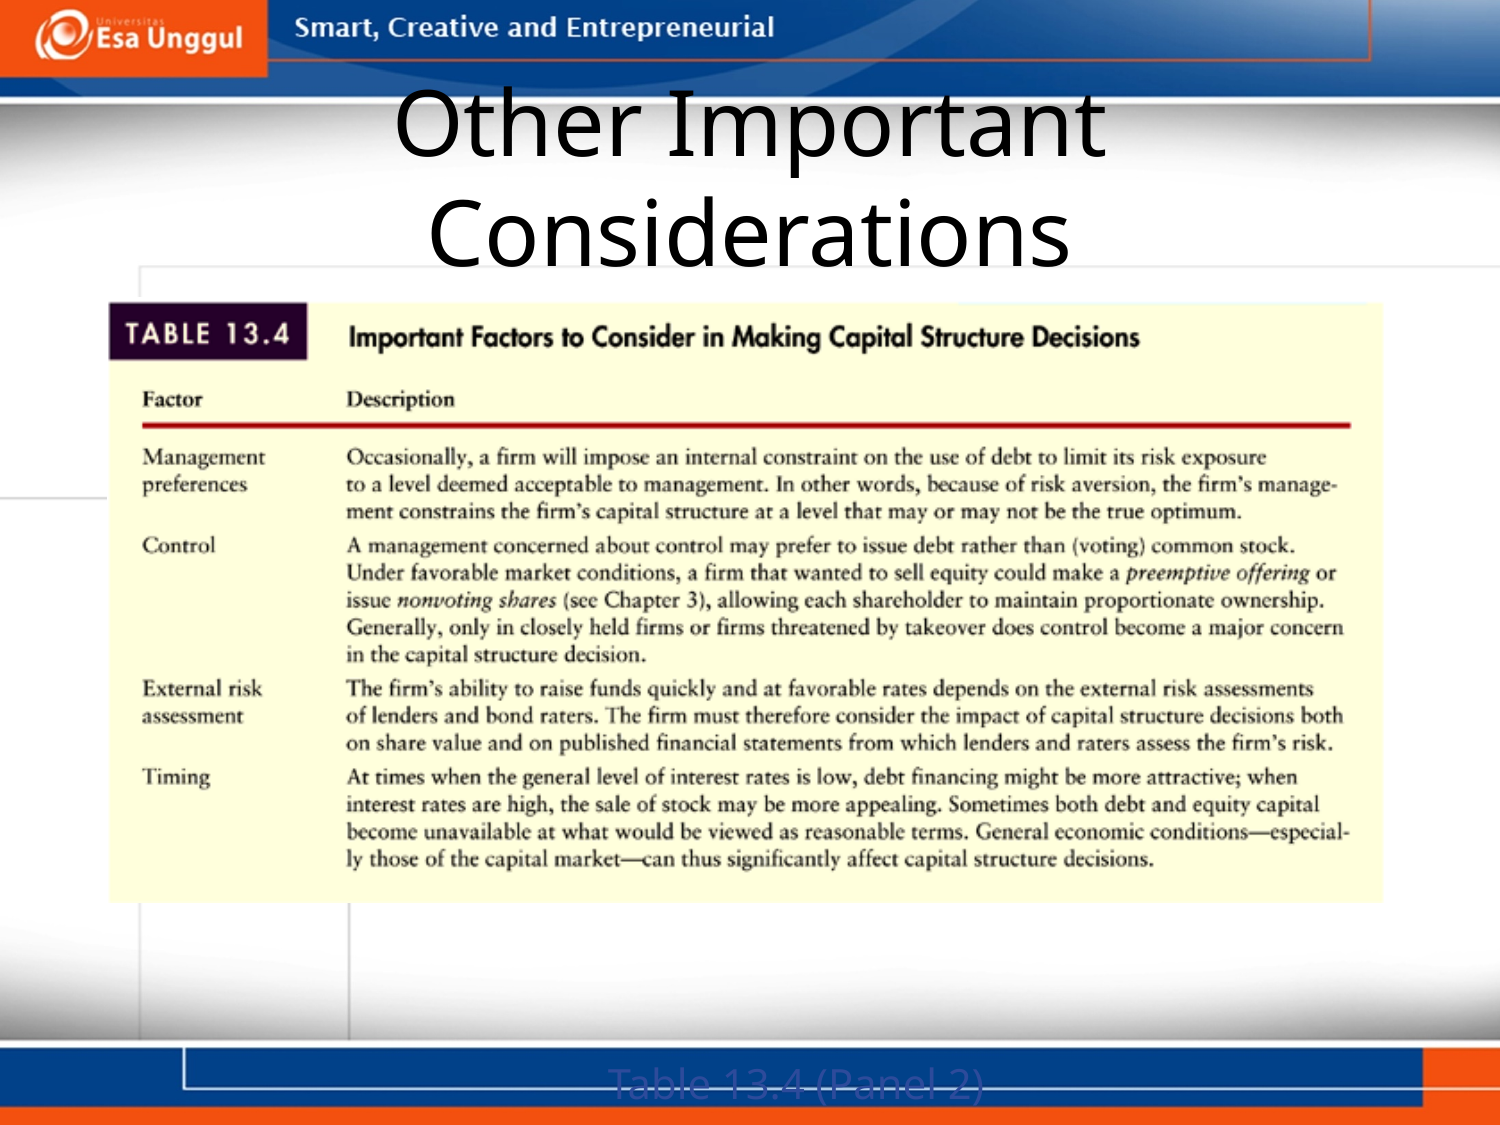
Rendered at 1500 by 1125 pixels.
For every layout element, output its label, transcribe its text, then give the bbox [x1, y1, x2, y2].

text_box Table 13.4 (Panel 2) [593, 1050, 1000, 1116]
title Other Important Considerations [75, 99, 1425, 250]
picture [0, 0, 1500, 1125]
